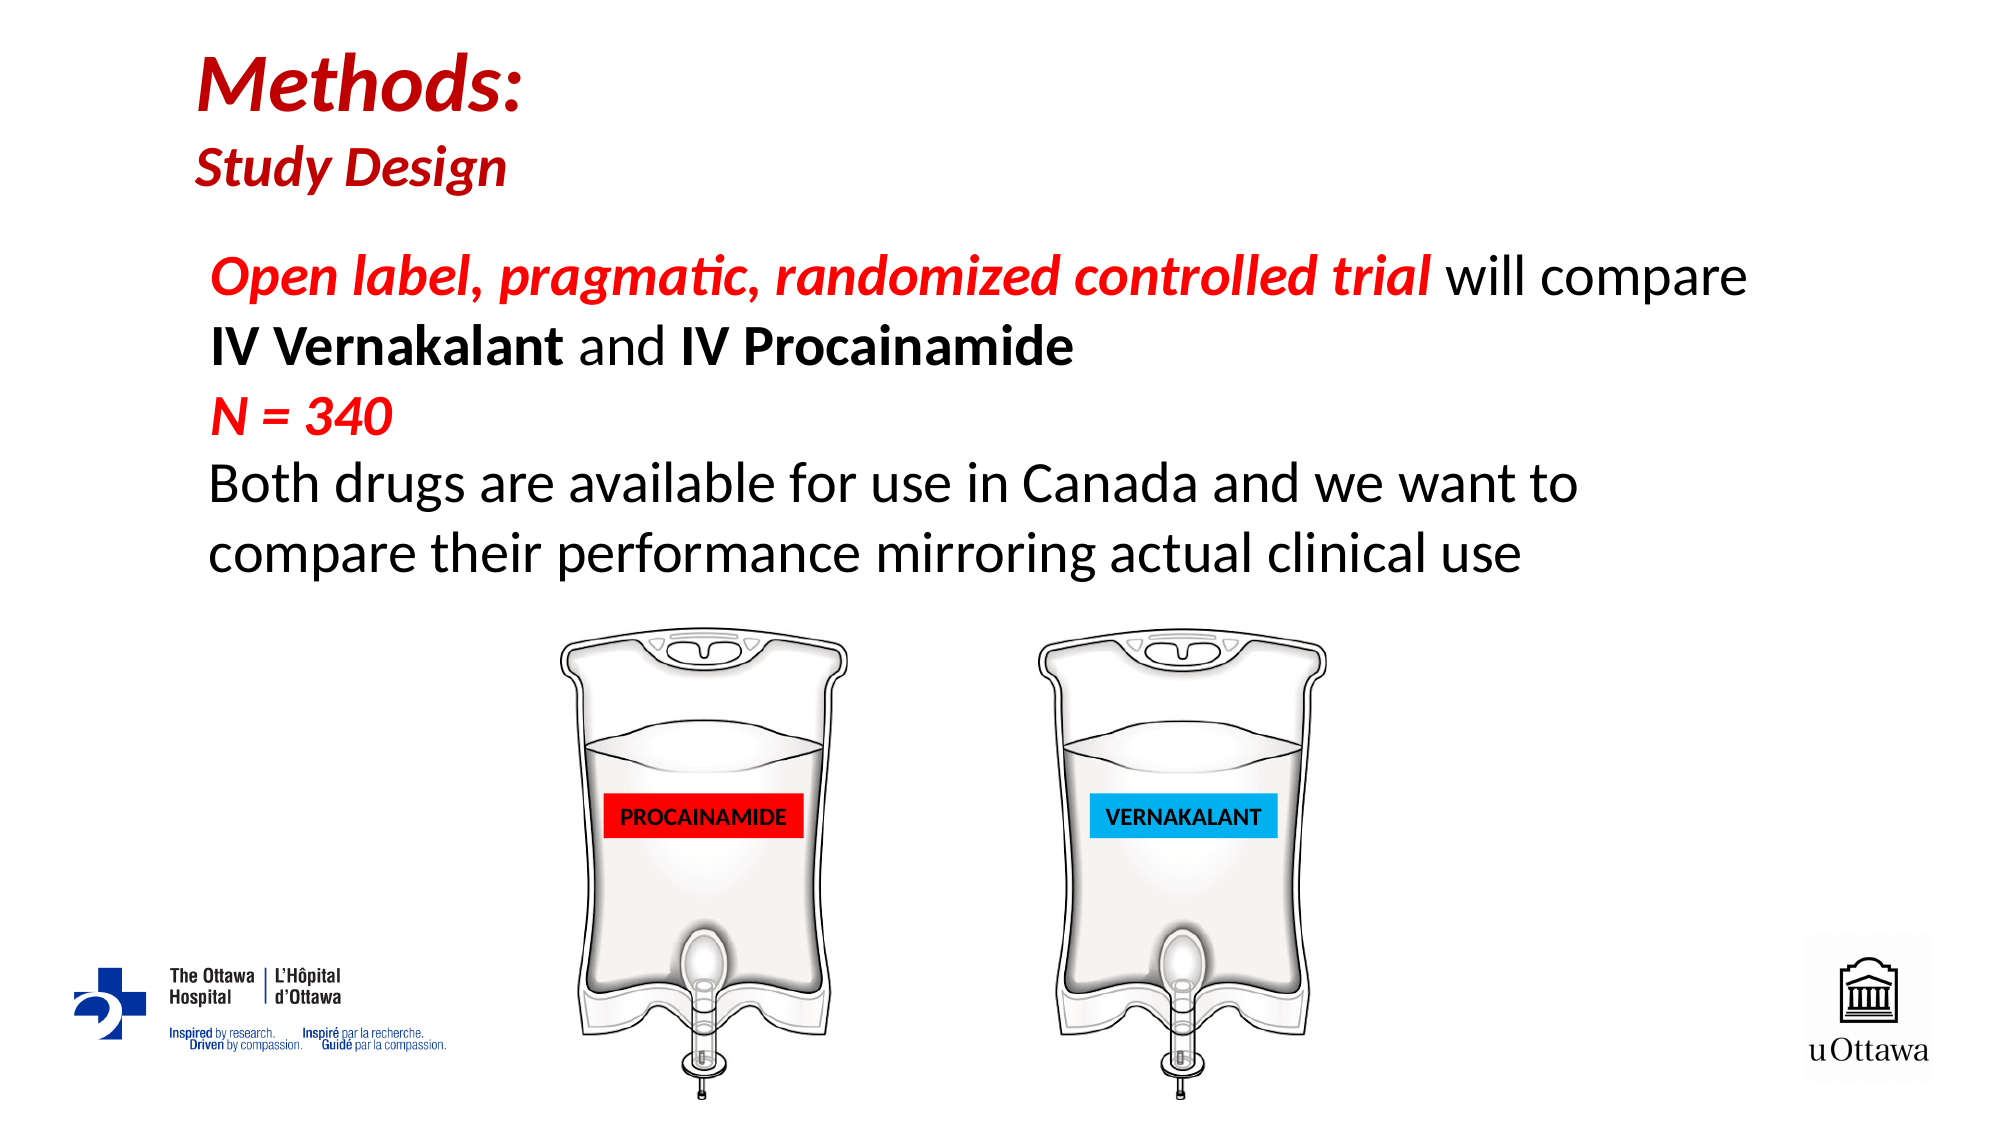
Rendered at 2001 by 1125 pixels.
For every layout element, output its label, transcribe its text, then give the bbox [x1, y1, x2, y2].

picture [1805, 933, 1932, 1085]
text_box Both drugs are available for use in Canada and we want to compare their performance mirroring actual clinical use [194, 437, 1805, 592]
picture [1038, 628, 1327, 1100]
picture [560, 627, 848, 1100]
text_box Open label, pragmatic, randomized controlled trial will compare IV Vernakalant and IV Procainamide N = 340 [195, 229, 1806, 525]
text_box Methods: Study Design [180, 20, 1662, 205]
picture [68, 933, 450, 1085]
